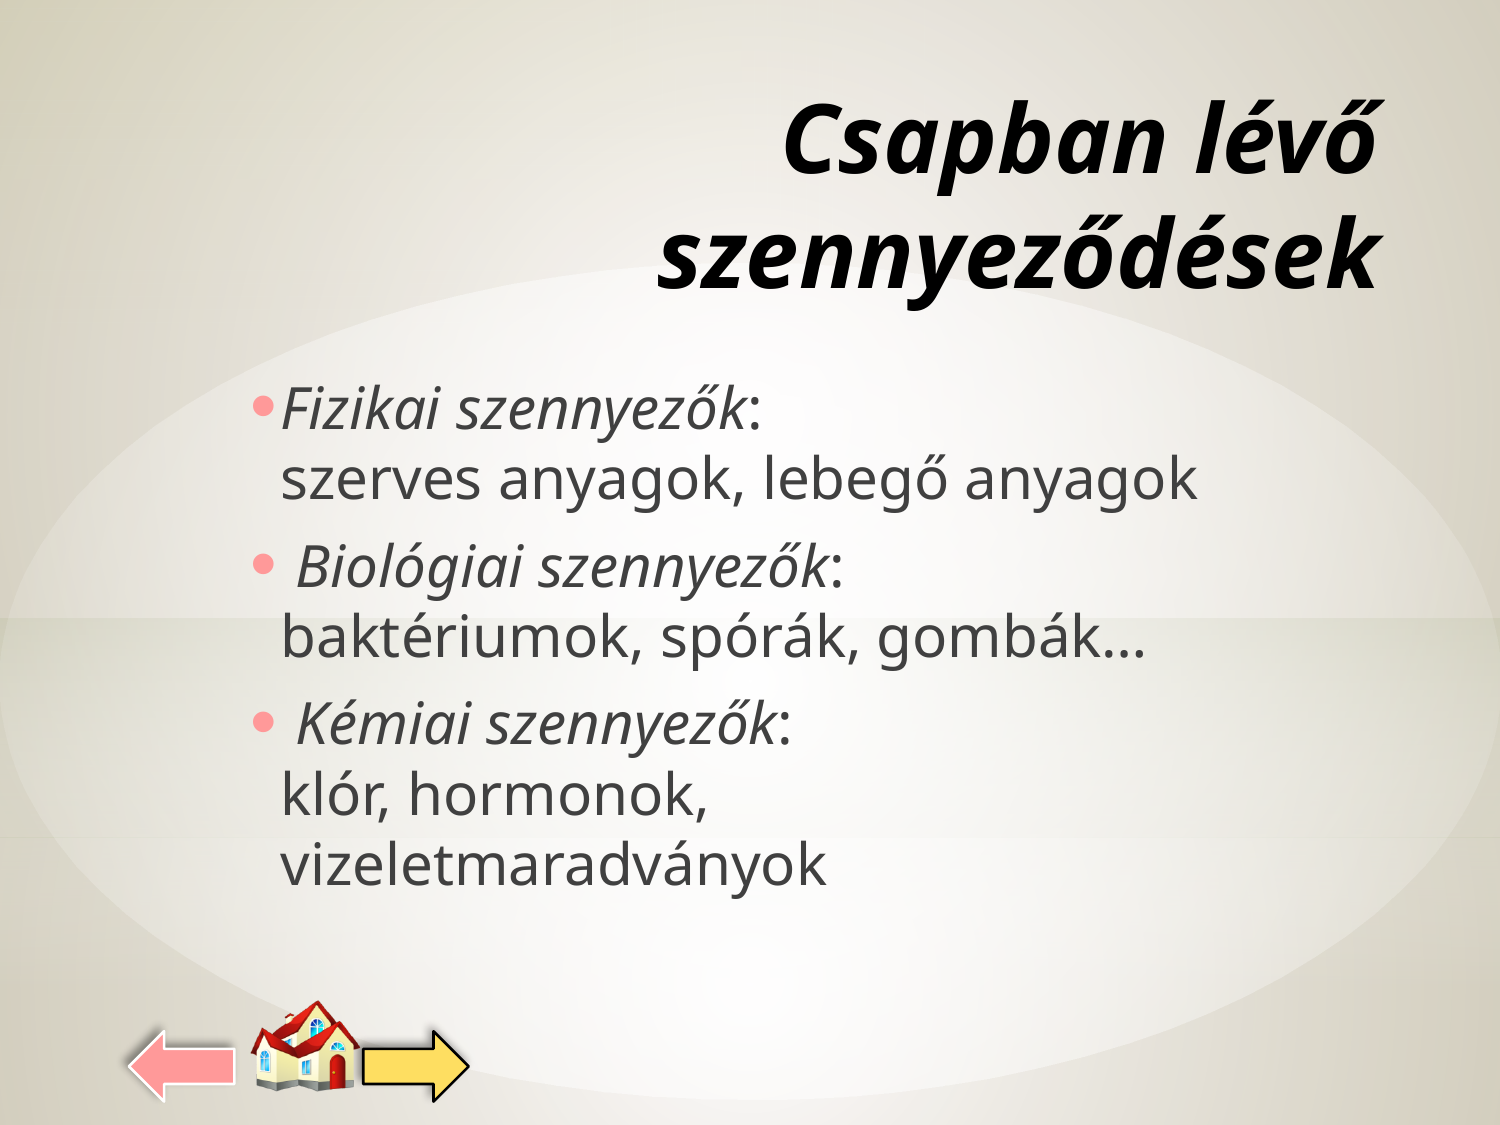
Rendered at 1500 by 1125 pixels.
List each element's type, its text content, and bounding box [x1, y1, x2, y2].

title Csapban lévő szennyeződések [70, 70, 1395, 340]
text_box [369, 1030, 470, 1103]
text_box [127, 1030, 236, 1103]
picture [245, 984, 364, 1102]
list Fizikai szennyezők: szerves anyagok, lebegő anyagok Biológiai szennyezők: baktériumok, spórák, gombák… Kémiai szennyezők: klór, hormonok, vizeletmaradványok [175, 363, 1227, 934]
